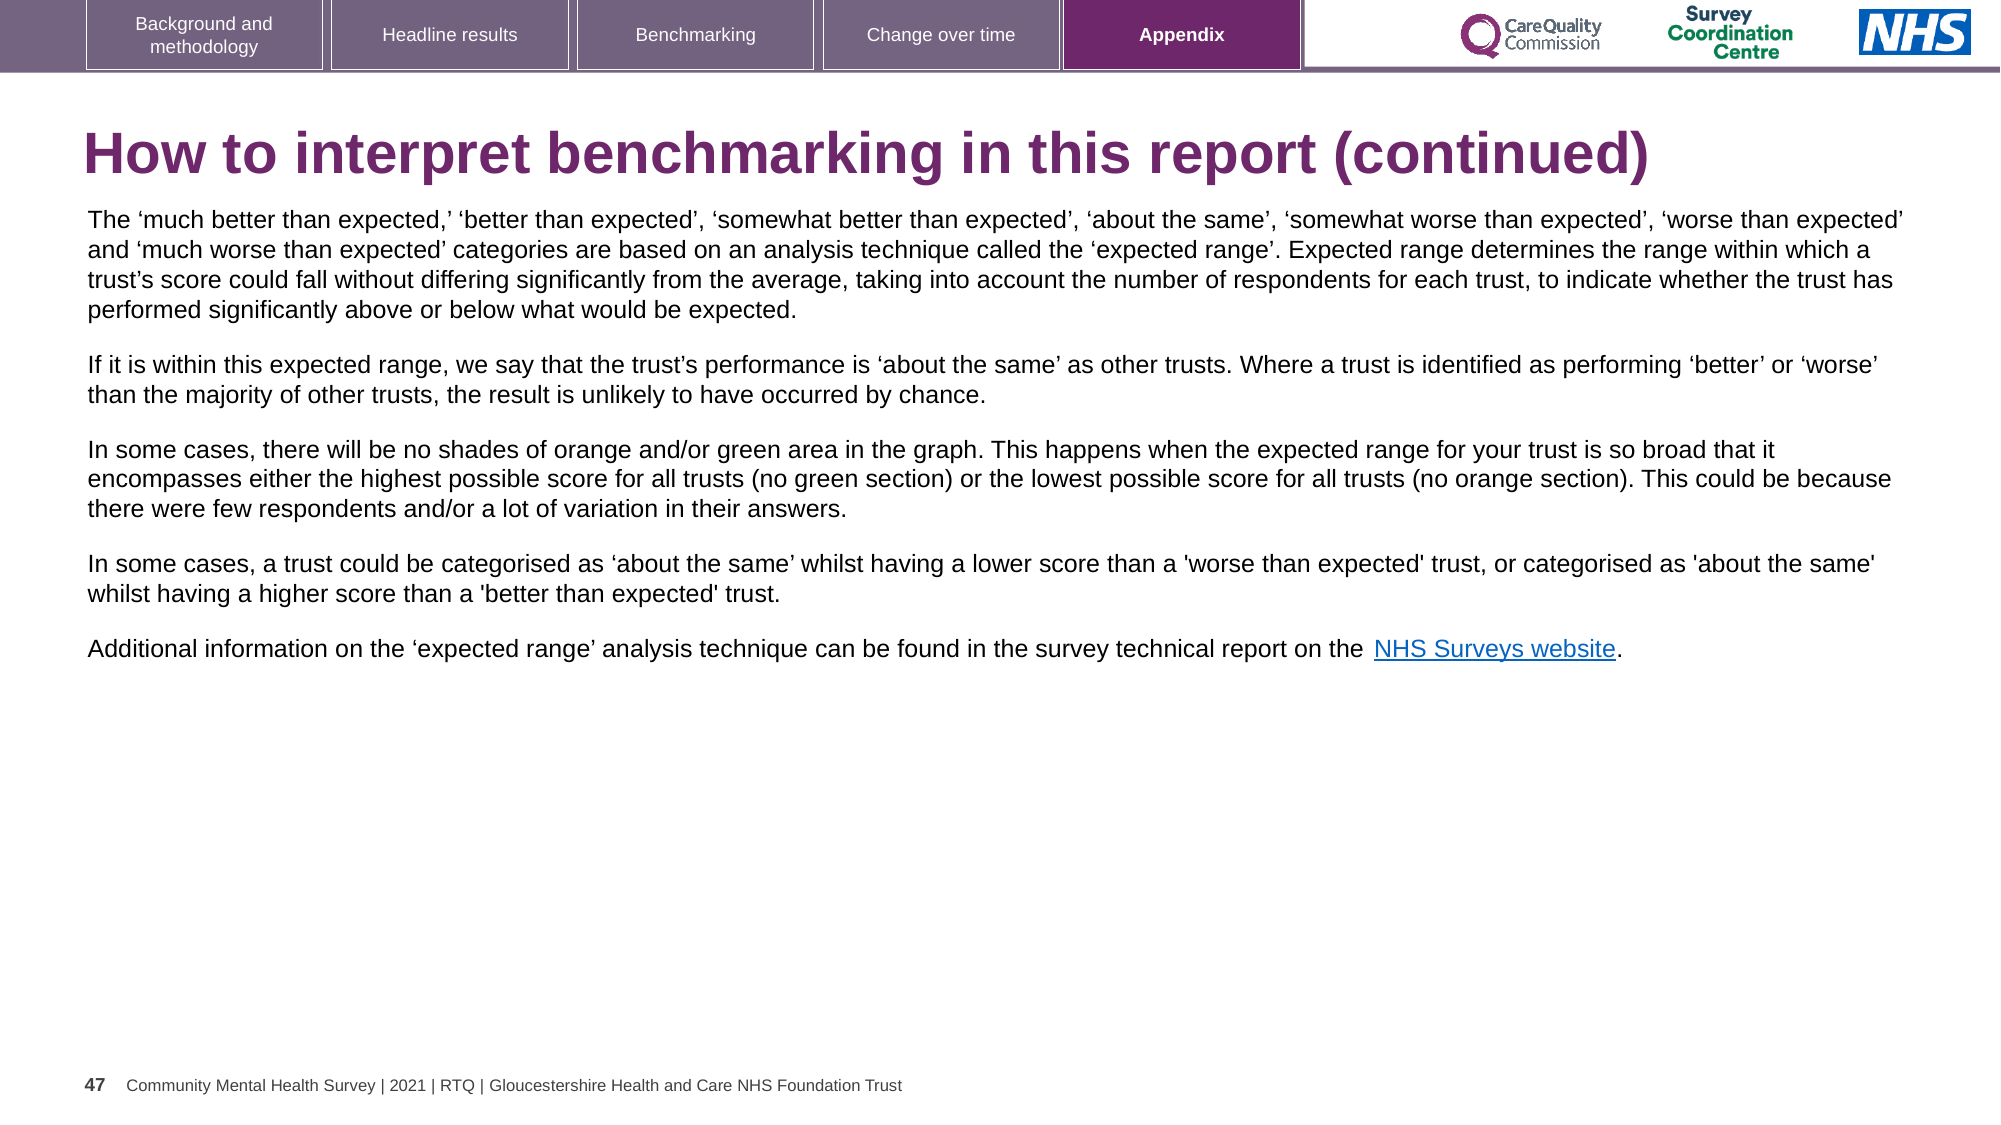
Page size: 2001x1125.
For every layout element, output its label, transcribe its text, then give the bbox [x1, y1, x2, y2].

picture [1460, 13, 1602, 59]
text_box 47 [84, 1065, 122, 1125]
picture [1666, 3, 1794, 61]
text_box The ‘much better than expected,’ ‘better than expected’, ‘somewhat better than expected’, ‘about the same’, ‘somewhat worse than expected’, ‘worse than expected’ and ‘much worse than expected’ categories are based on an analysis technique called the ‘expected range’. Expected range determines the range within which a trust’s score could fall without differing significantly from the average, taking into account the number of respondents for each trust, to indicate whether the trust has performed significantly above or below what would be expected. If it is within this expected range, we say that the trust’s performance is ‘about the same’ as other trusts. Where a trust is identified as performing ‘better’ or ‘worse’ than the majority of other trusts, the result is unlikely to have occurred by chance. In some cases, there will be no shades of orange and/or green area in the graph. This happens when the expected range for your trust is so broad that it encompasses either the highest possible score for all trusts (no green section) or the lowest possible score for all trusts (no orange section). This could be because there were few respondents and/or a lot of variation in their answers. In some cases, a trust could be categorised as ‘about the same’ whilst having a lower score than a 'worse than expected' trust, or categorised as 'about the same' whilst having a higher score than a 'better than expected' trust. Additional information on the ‘expected range’ analysis technique can be found in the survey technical report on the NHS Surveys website. [72, 195, 1932, 671]
title How to interpret benchmarking in this report (continued) [68, 100, 1942, 209]
picture [1859, 9, 1971, 55]
